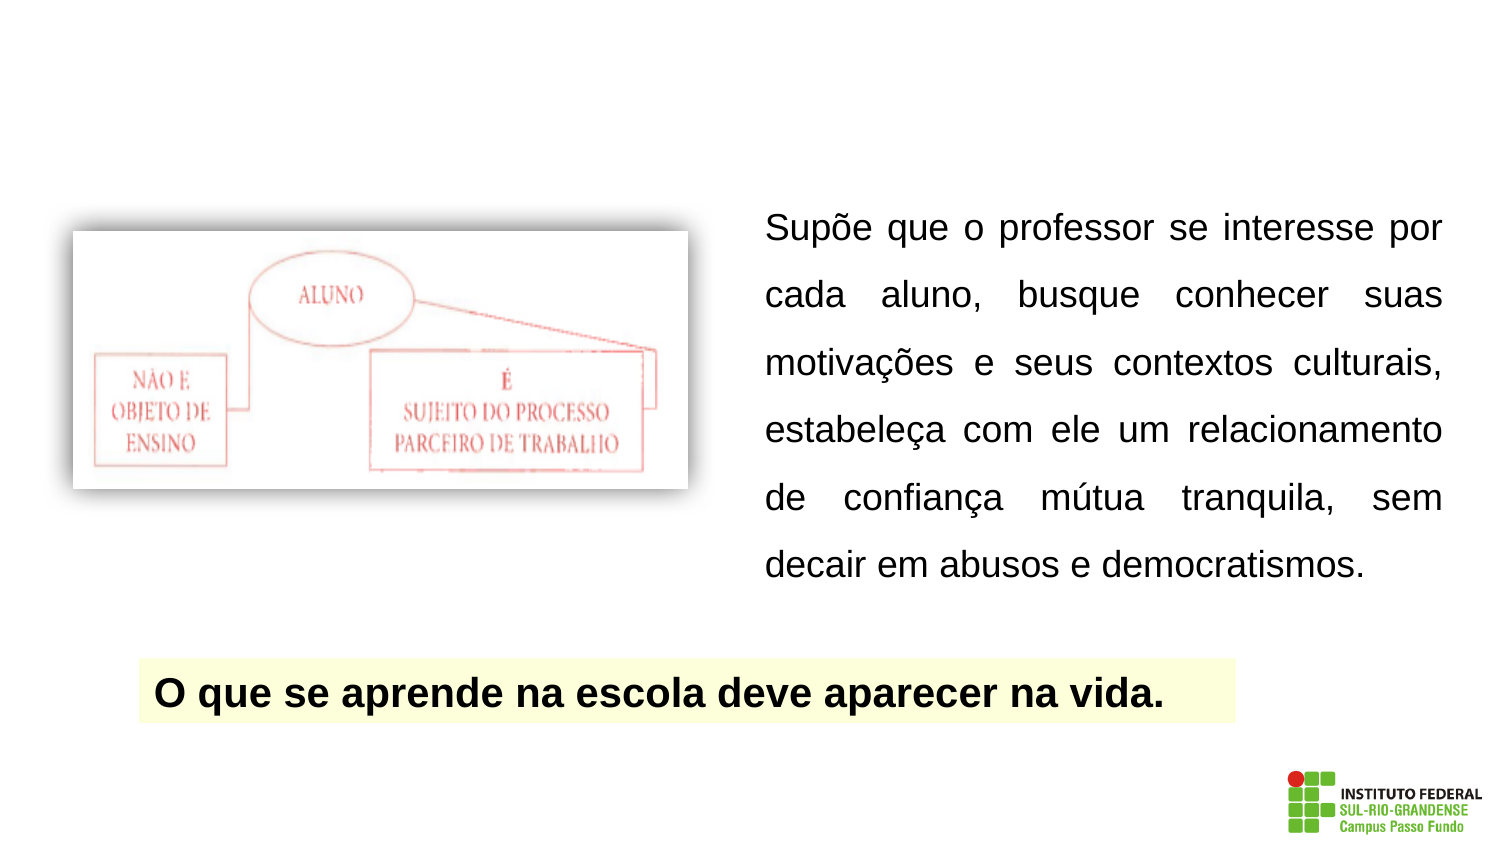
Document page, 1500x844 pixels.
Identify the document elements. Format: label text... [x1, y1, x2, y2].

text_box O que se aprende na escola deve aparecer na vida. [139, 658, 1236, 724]
picture [1287, 769, 1484, 835]
picture [73, 231, 688, 489]
text_box Supõe que o professor se interesse por cada aluno, busque conhecer suas motivações e seus contextos culturais, estabeleça com ele um relacionamento de confiança mútua tranquila, sem decair em abusos e democratismos. [749, 172, 1458, 713]
